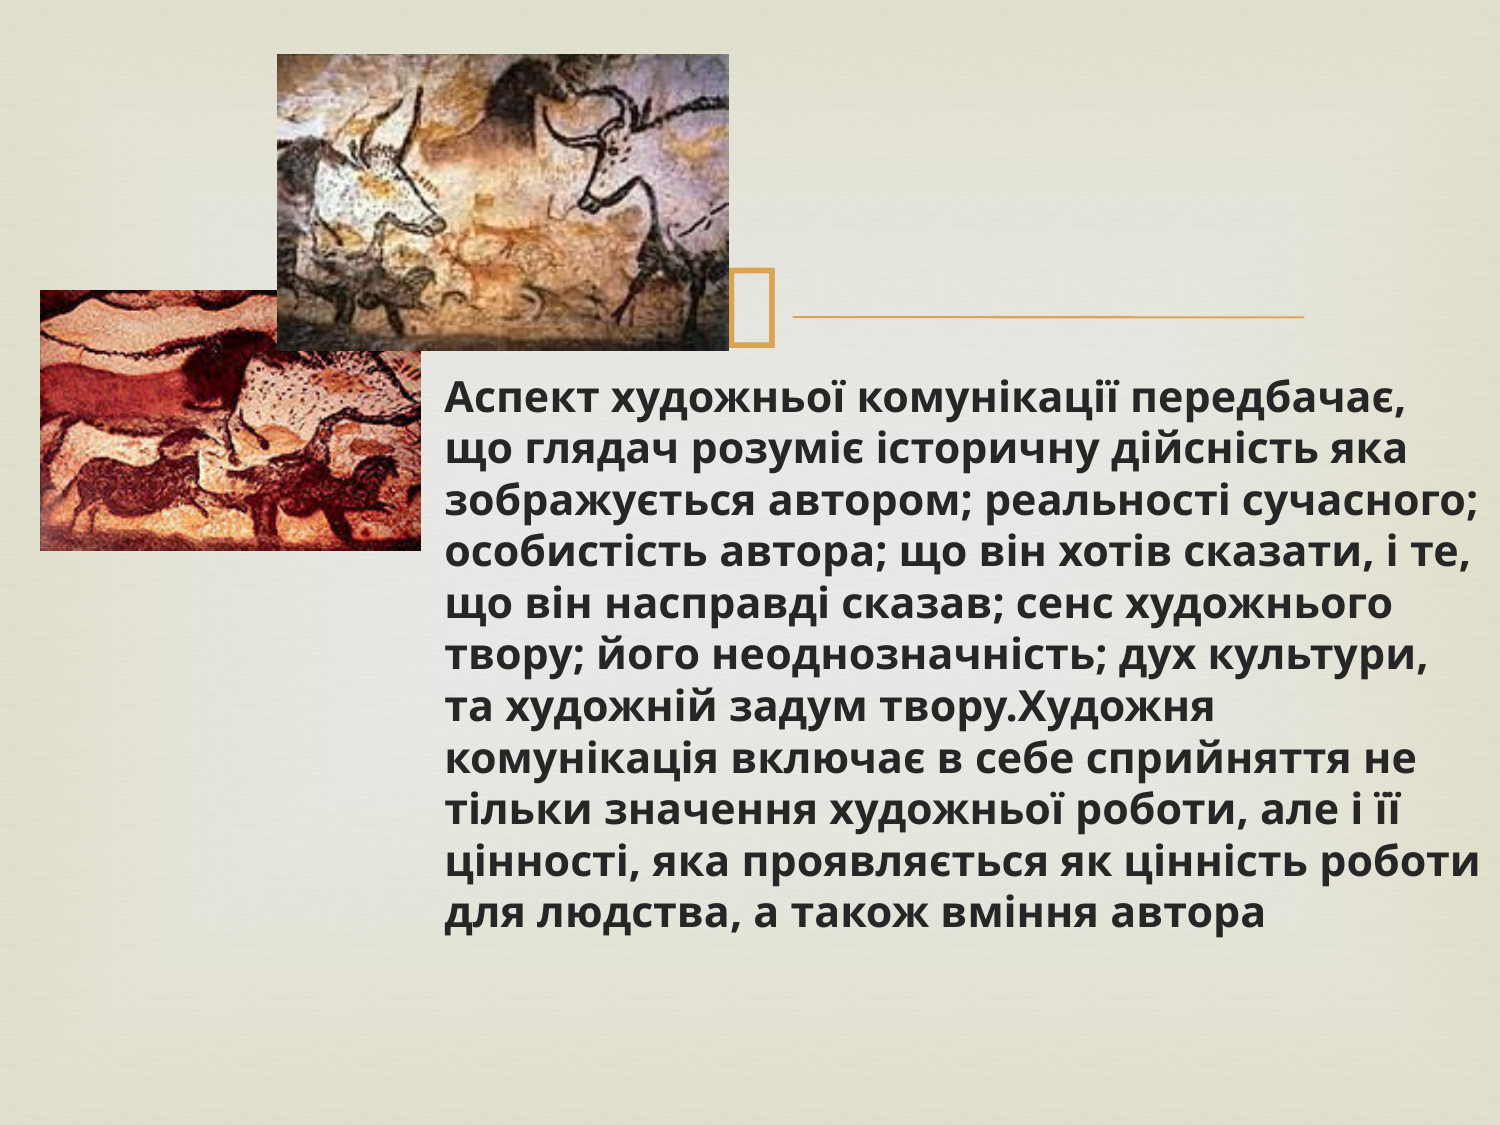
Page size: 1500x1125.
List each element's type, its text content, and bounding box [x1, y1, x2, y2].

picture [40, 54, 730, 552]
list Аспект художньої комунікації передбачає, що глядач розуміє історичну дійсність яка зображується автором; реальності сучасного; особистість автора; що він хотів сказати, і те, що він насправді сказав; сенс художнього твору; його неоднозначність; дух культури, та художній задум твору.Художня комунікація включає в себе сприйняття не тільки значення художньої роботи, але і її цінності, яка проявляється як цінність роботи для людства, а також вміння автора [377, 361, 1500, 998]
